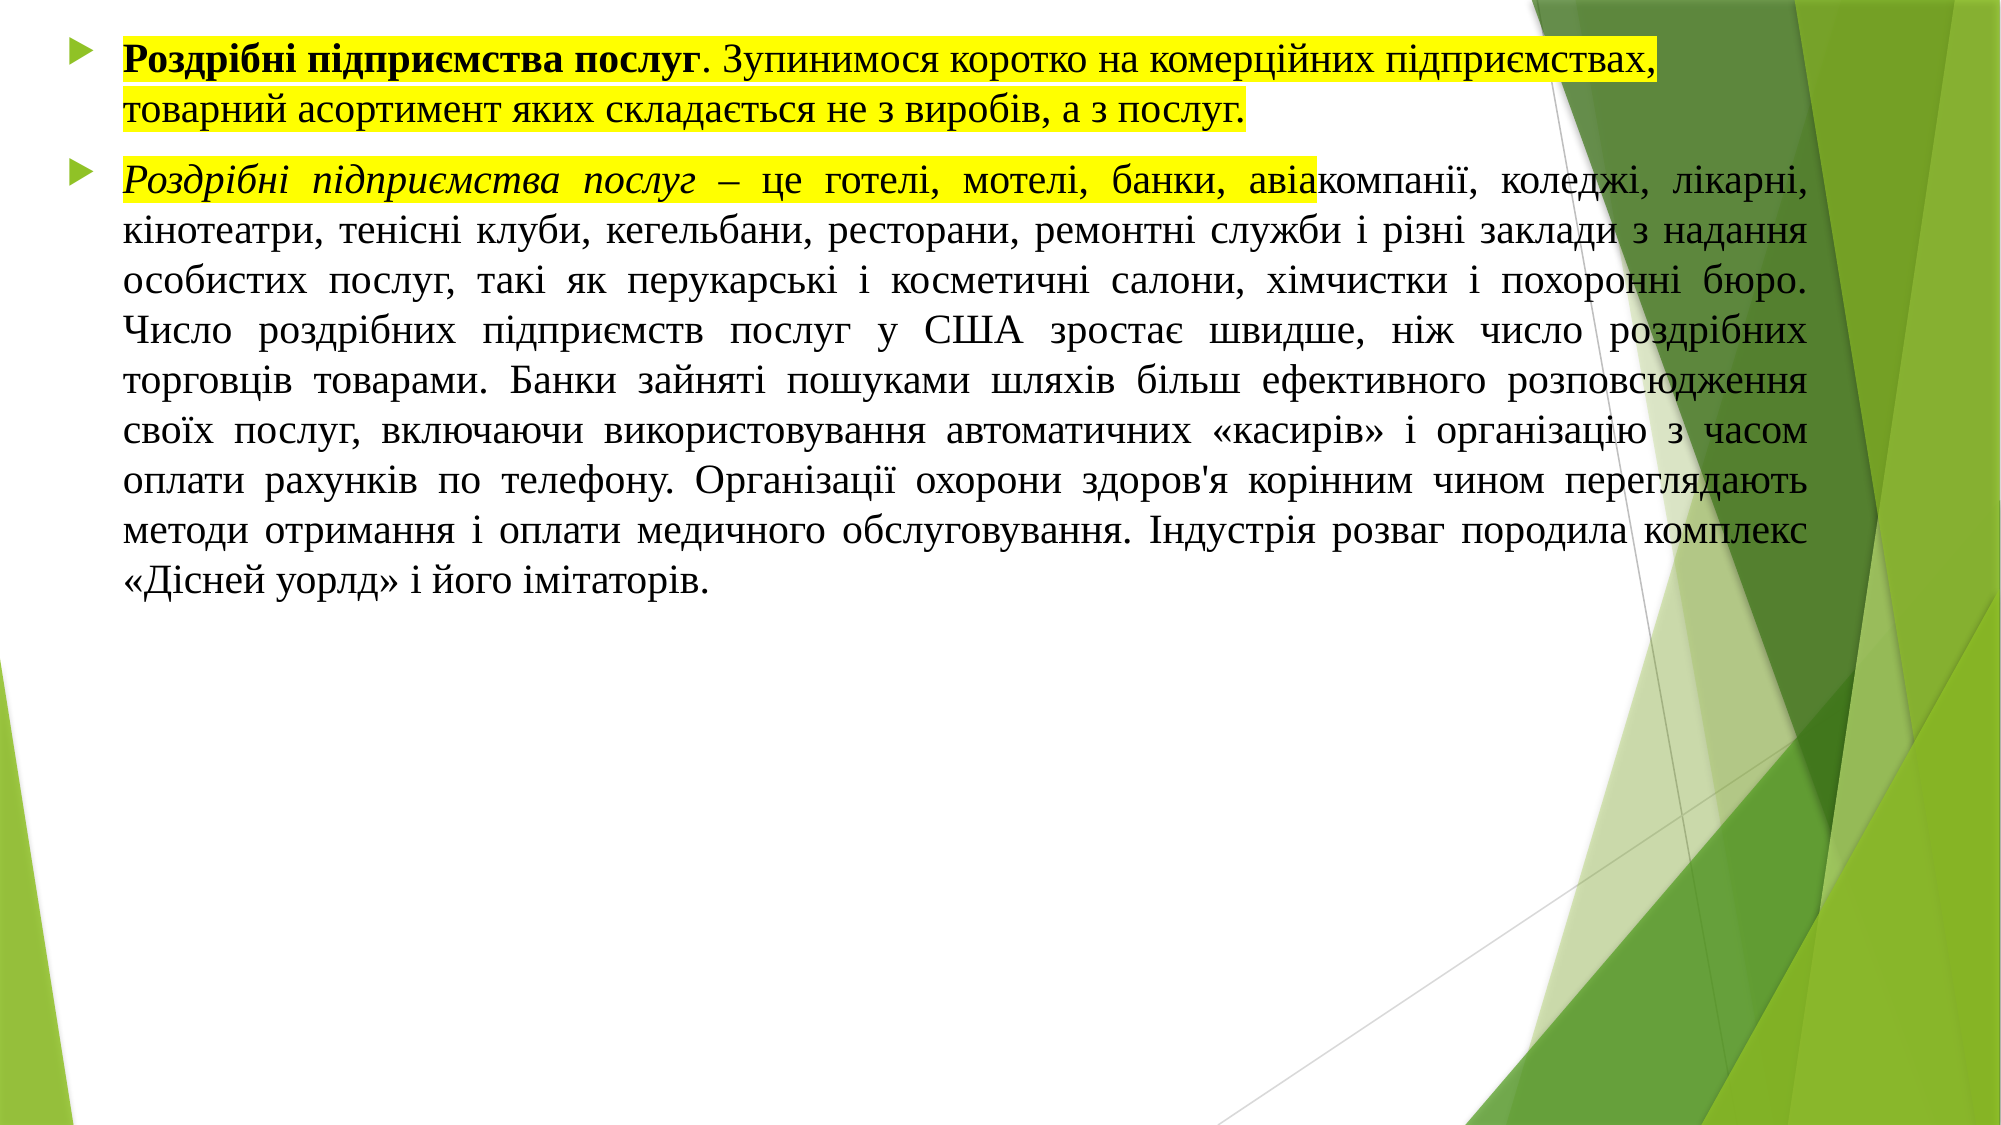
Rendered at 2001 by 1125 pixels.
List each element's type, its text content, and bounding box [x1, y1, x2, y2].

list Роздрібні підприємства послуг. Зупинимося коротко на комерційних підприємствах, товарний асортимент яких складається не з виробів, а з послуг. Роздрібні підприємства послуг – це готелі, мотелі, банки, авіакомпанії, коледжі, лікарні, кінотеатри, тенісні клуби, кегельбани, ресторани, ремонтні служби і різні заклади з надання особистих послуг, такі як перукарські і косметичні салони, хімчистки і похоронні бюро. Число роздрібних підприємств послуг у США зростає швидше, ніж число роздрібних торговців товарами. Банки зайняті пошуками шляхів більш ефективного розповсюдження своїх послуг, включаючи використовування автоматичних «касирів» і організацію з часом оплати рахунків по телефону. Організації охорони здоров'я корінним чином переглядають методи отримання і оплати медичного обслуговування. Індустрія розваг породила комплекс «Дісней уорлд» і його імітаторів. [51, 23, 1824, 1097]
